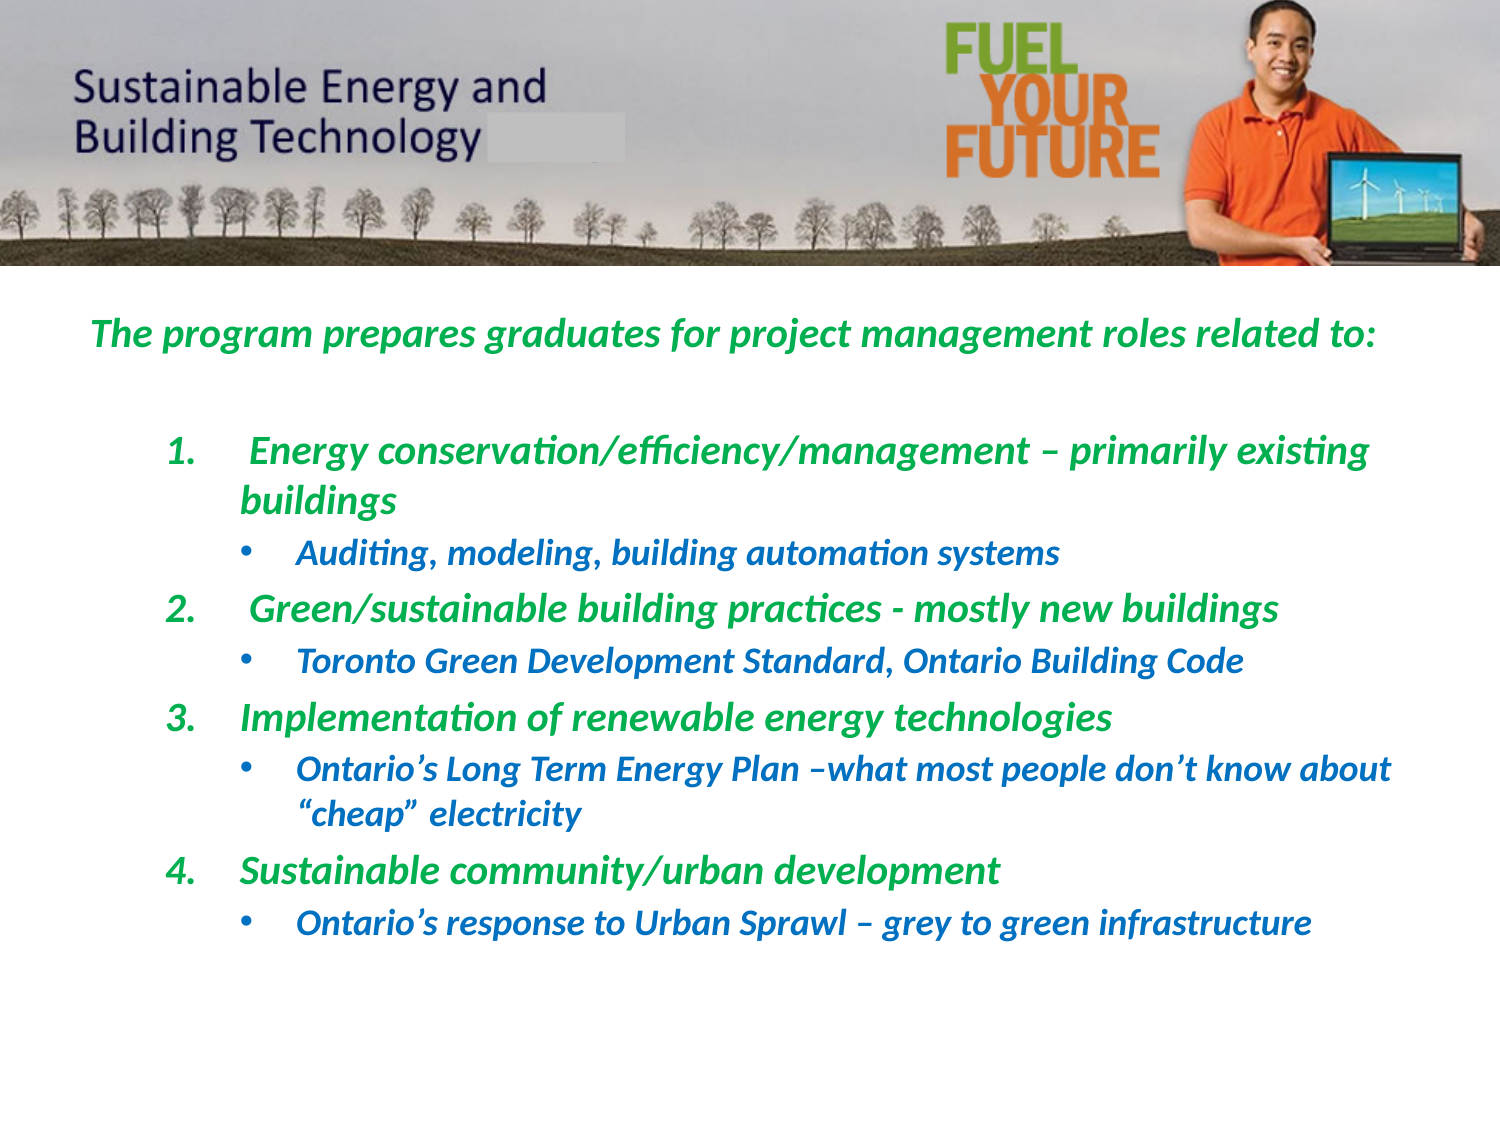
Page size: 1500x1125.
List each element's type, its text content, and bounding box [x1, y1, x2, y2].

picture [0, 0, 1500, 266]
text_box The program prepares graduates for project management roles related to: Energy conservation/efficiency/management – primarily existing buildings Auditing, modeling, building automation systems Green/sustainable building practices - mostly new buildings Toronto Green Development Standard, Ontario Building Code Implementation of renewable energy technologies Ontario’s Long Term Energy Plan –what most people don’t know about “cheap” electricity Sustainable community/urban development Ontario’s response to Urban Sprawl – grey to green infrastructure [0, 298, 1500, 1049]
